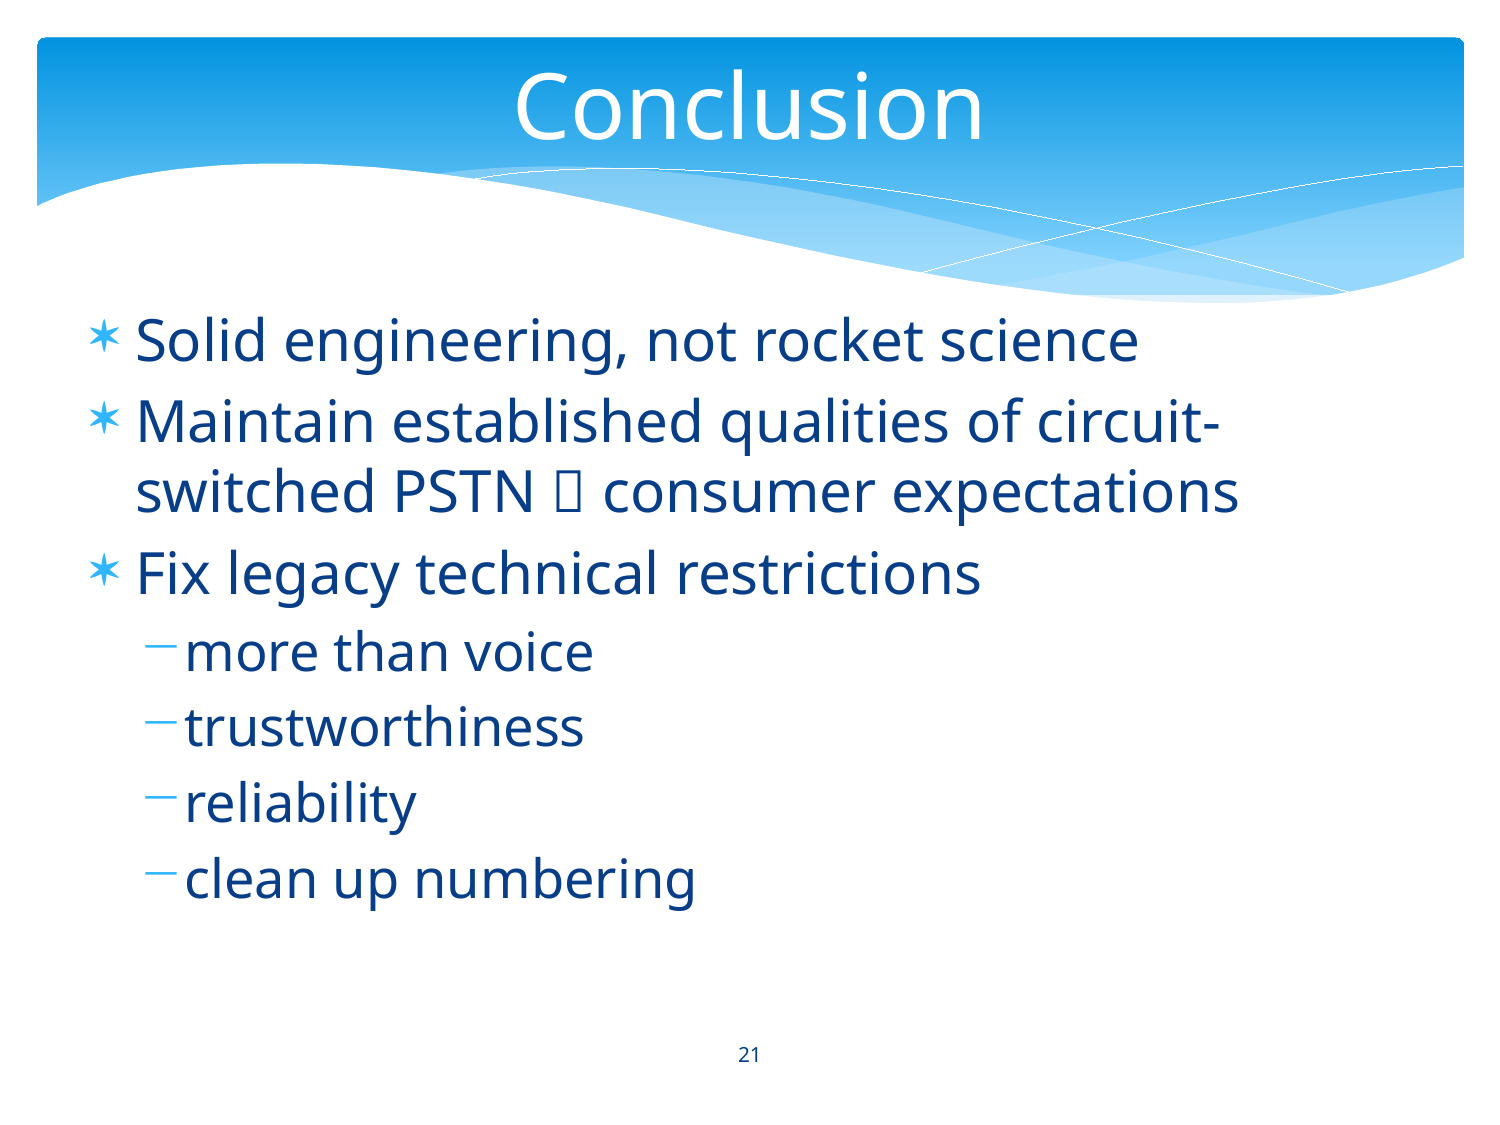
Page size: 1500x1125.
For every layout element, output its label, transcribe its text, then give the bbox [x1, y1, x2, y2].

title Conclusion [75, 38, 1425, 168]
slide_number 21 [654, 1025, 846, 1086]
list Solid engineering, not rocket science Maintain established qualities of circuit-switched PSTN  consumer expectations Fix legacy technical restrictions more than voice trustworthiness reliability clean up numbering [75, 295, 1425, 1005]
